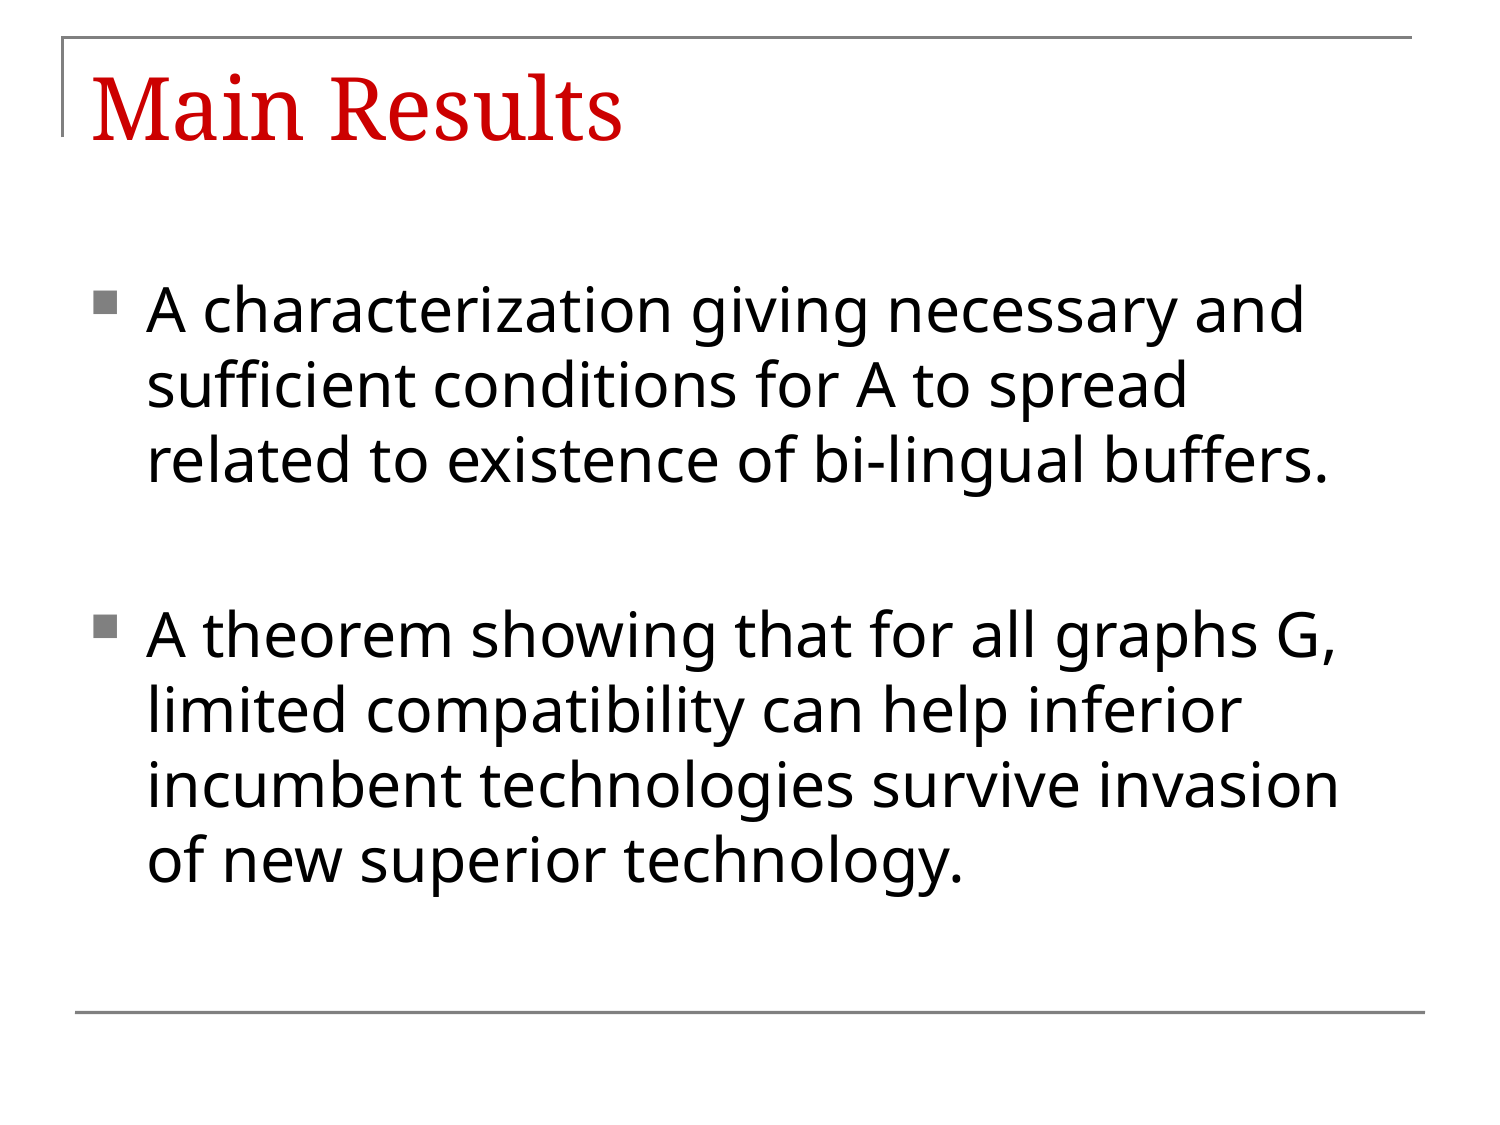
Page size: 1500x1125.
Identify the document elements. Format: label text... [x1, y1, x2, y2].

title Main Results [74, 45, 1426, 233]
list A characterization giving necessary and sufficient conditions for A to spread related to existence of bi-lingual buffers. A theorem showing that for all graphs G, limited compatibility can help inferior incumbent technologies survive invasion of new superior technology. [74, 262, 1426, 1006]
